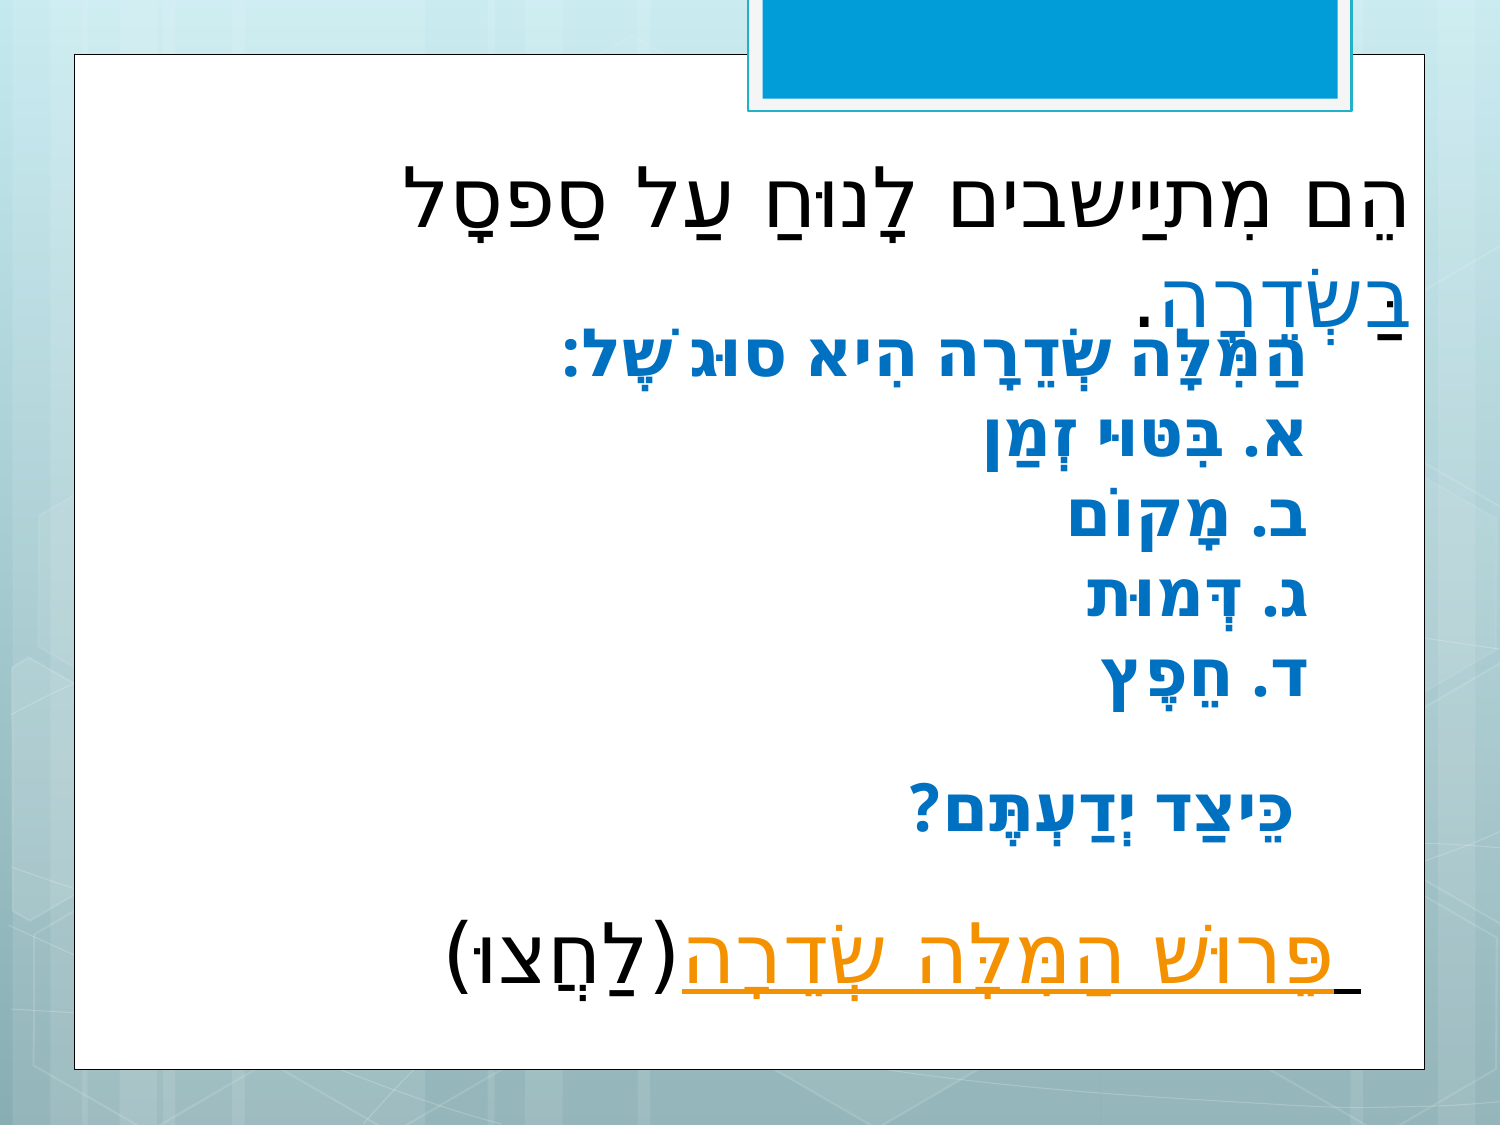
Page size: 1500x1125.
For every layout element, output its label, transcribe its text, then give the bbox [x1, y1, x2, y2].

text_box הַמִּלָּה שְׂדֵרָה הִיא סוּג שֶׁל: א. בִּטּוּי זְמַן ב. מָקוֹם ג. דְּמוּת ד. חֵפֶץ [545, 302, 1325, 718]
text_box כֵּיצַד יְדַעְתֶּם? [891, 757, 1311, 852]
text_box הֵם מִתיַישבים לָנוּחַ עַל סַפסָל בַּשְׂדֵרָה. [80, 137, 1427, 652]
text_box פֵּרוּשׁ הַמִּלָּה שְׂדֵרָה (לַחֲצוּ) [427, 893, 1376, 1008]
